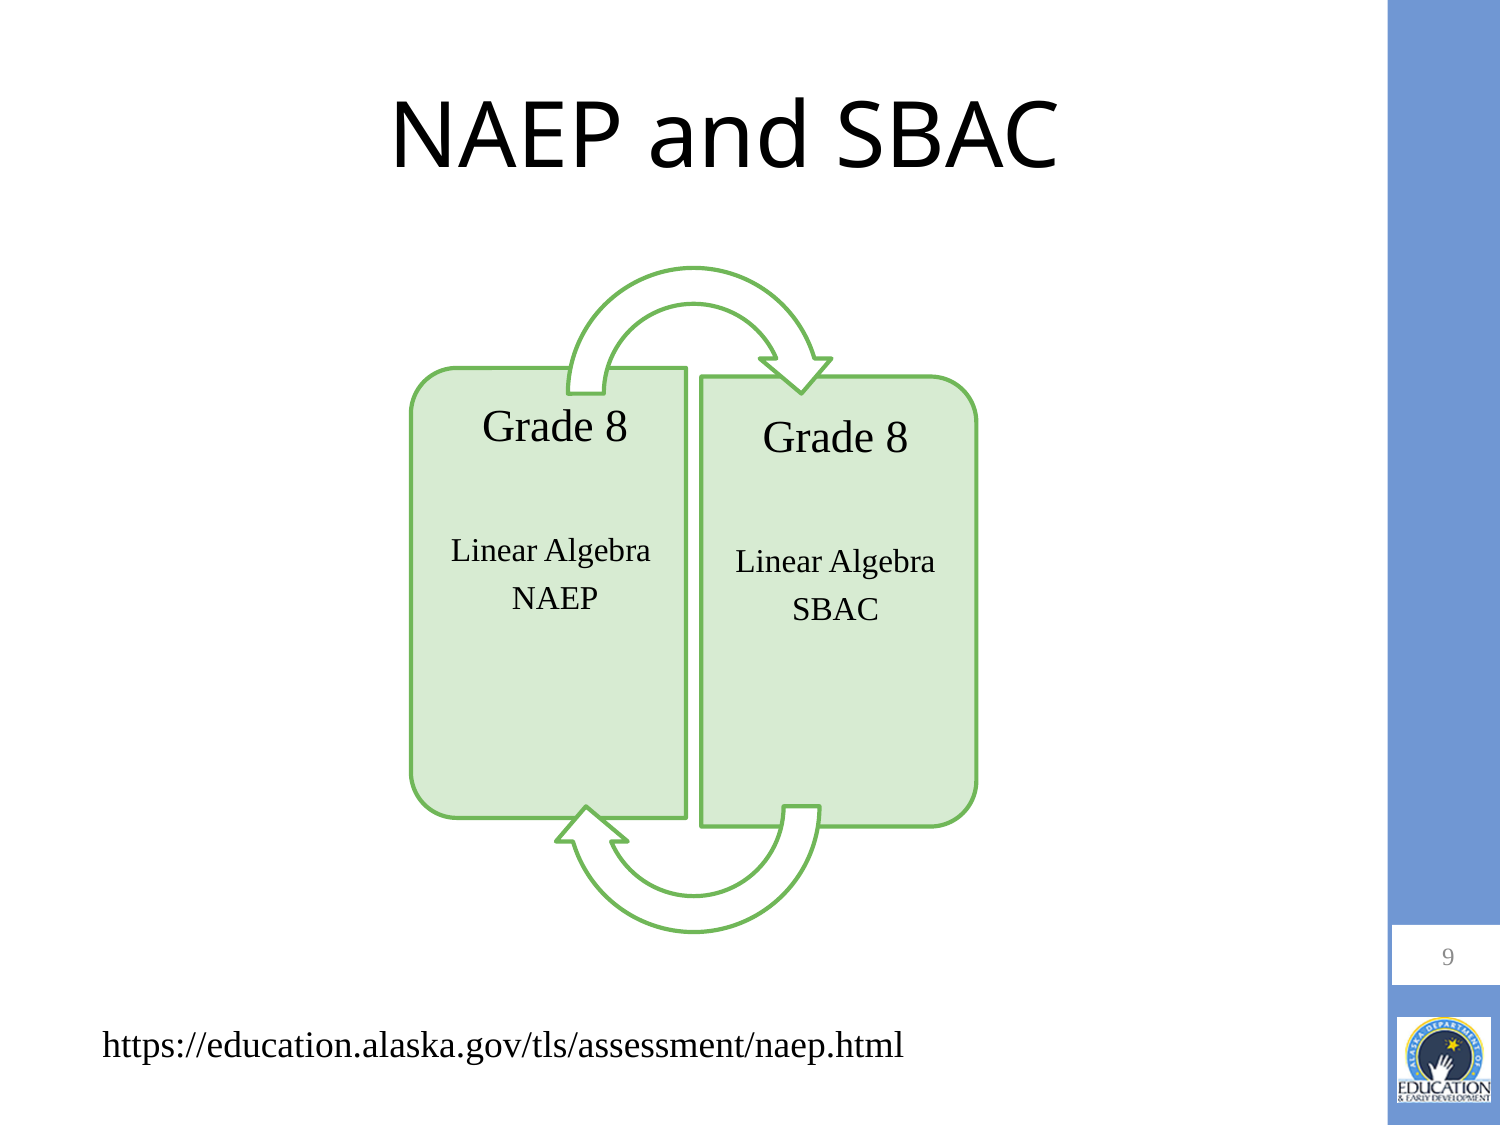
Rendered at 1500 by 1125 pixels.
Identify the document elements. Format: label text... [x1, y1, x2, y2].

title NAEP and SBAC [87, 37, 1363, 225]
slide_number 9 [1392, 924, 1500, 985]
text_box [24, 249, 1363, 951]
text_box https://education.alaska.gov/tls/assessment/naep.html [87, 1012, 1063, 1073]
picture [1397, 1017, 1491, 1103]
